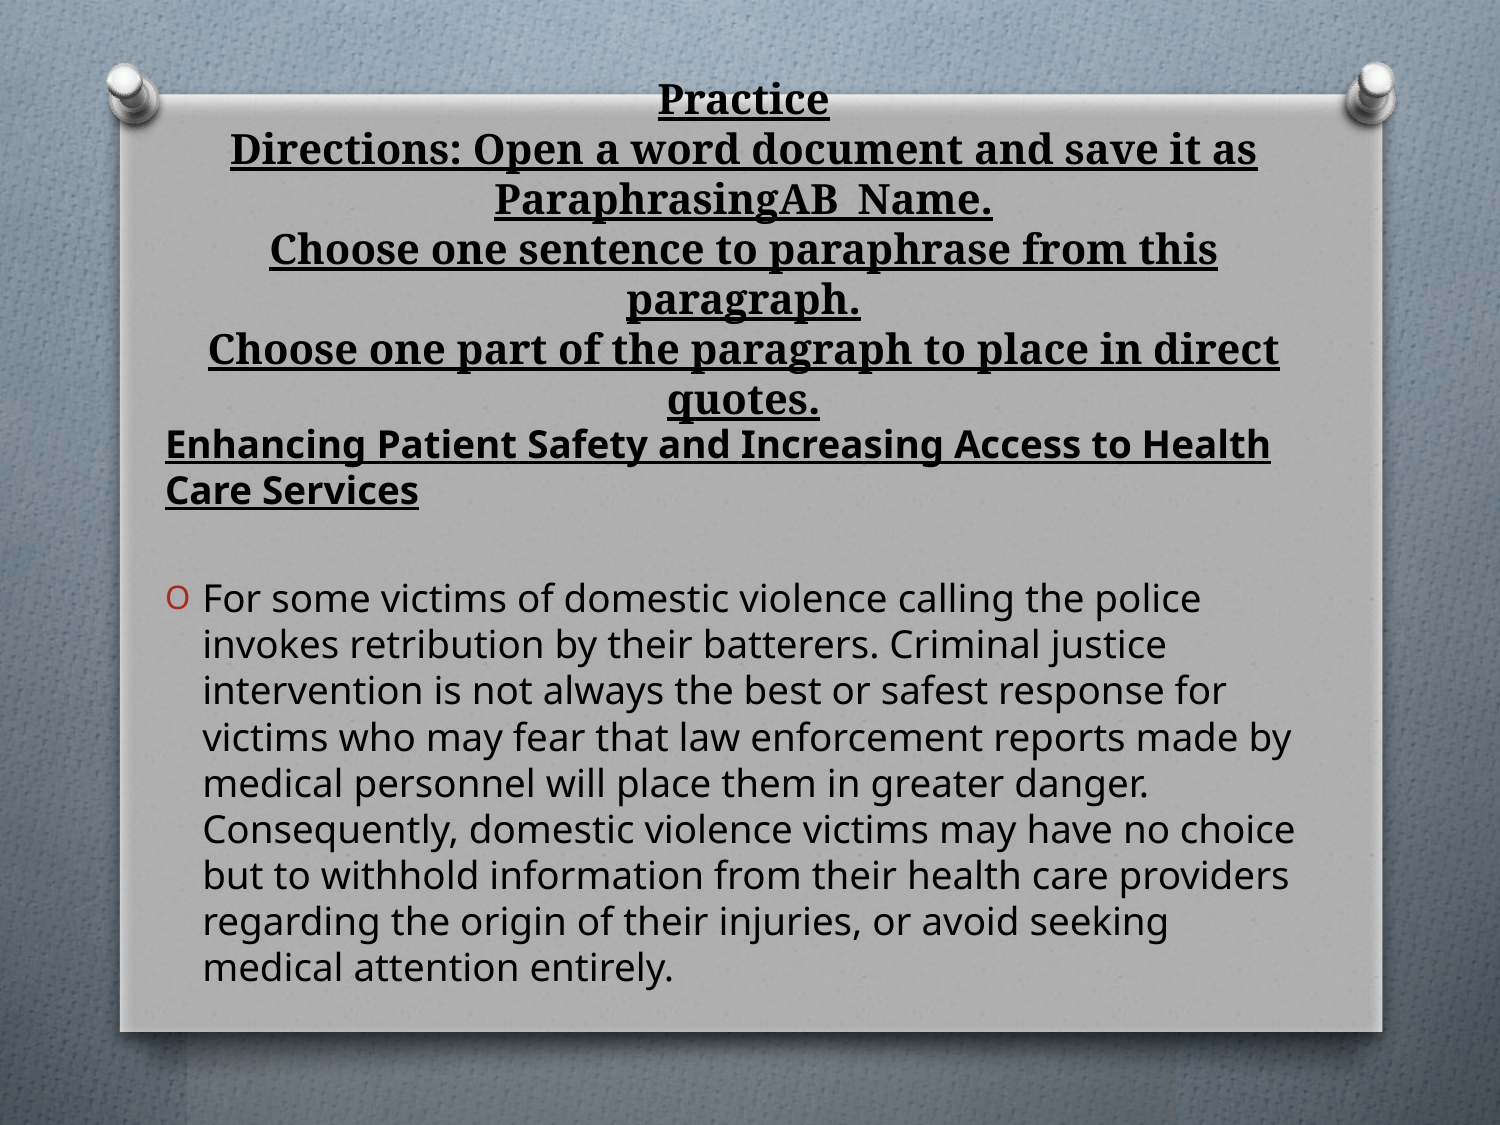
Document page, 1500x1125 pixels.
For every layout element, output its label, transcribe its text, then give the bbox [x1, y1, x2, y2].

list Enhancing Patient Safety and Increasing Access to Health Care Services For some victims of domestic violence calling the police invokes retribution by their batterers. Criminal justice intervention is not always the best or safest response for victims who may fear that law enforcement reports made by medical personnel will place them in greater danger. Consequently, domestic violence victims may have no choice but to withhold information from their health care providers regarding the origin of their injuries, or avoid seeking medical attention entirely. [150, 412, 1325, 1000]
picture [1317, 35, 1439, 156]
title Practice Directions: Open a word document and save it as ParaphrasingAB_Name. Choose one sentence to paraphrase from this paragraph. Choose one part of the paragraph to place in direct quotes. [137, 137, 1350, 413]
picture [75, 29, 198, 143]
